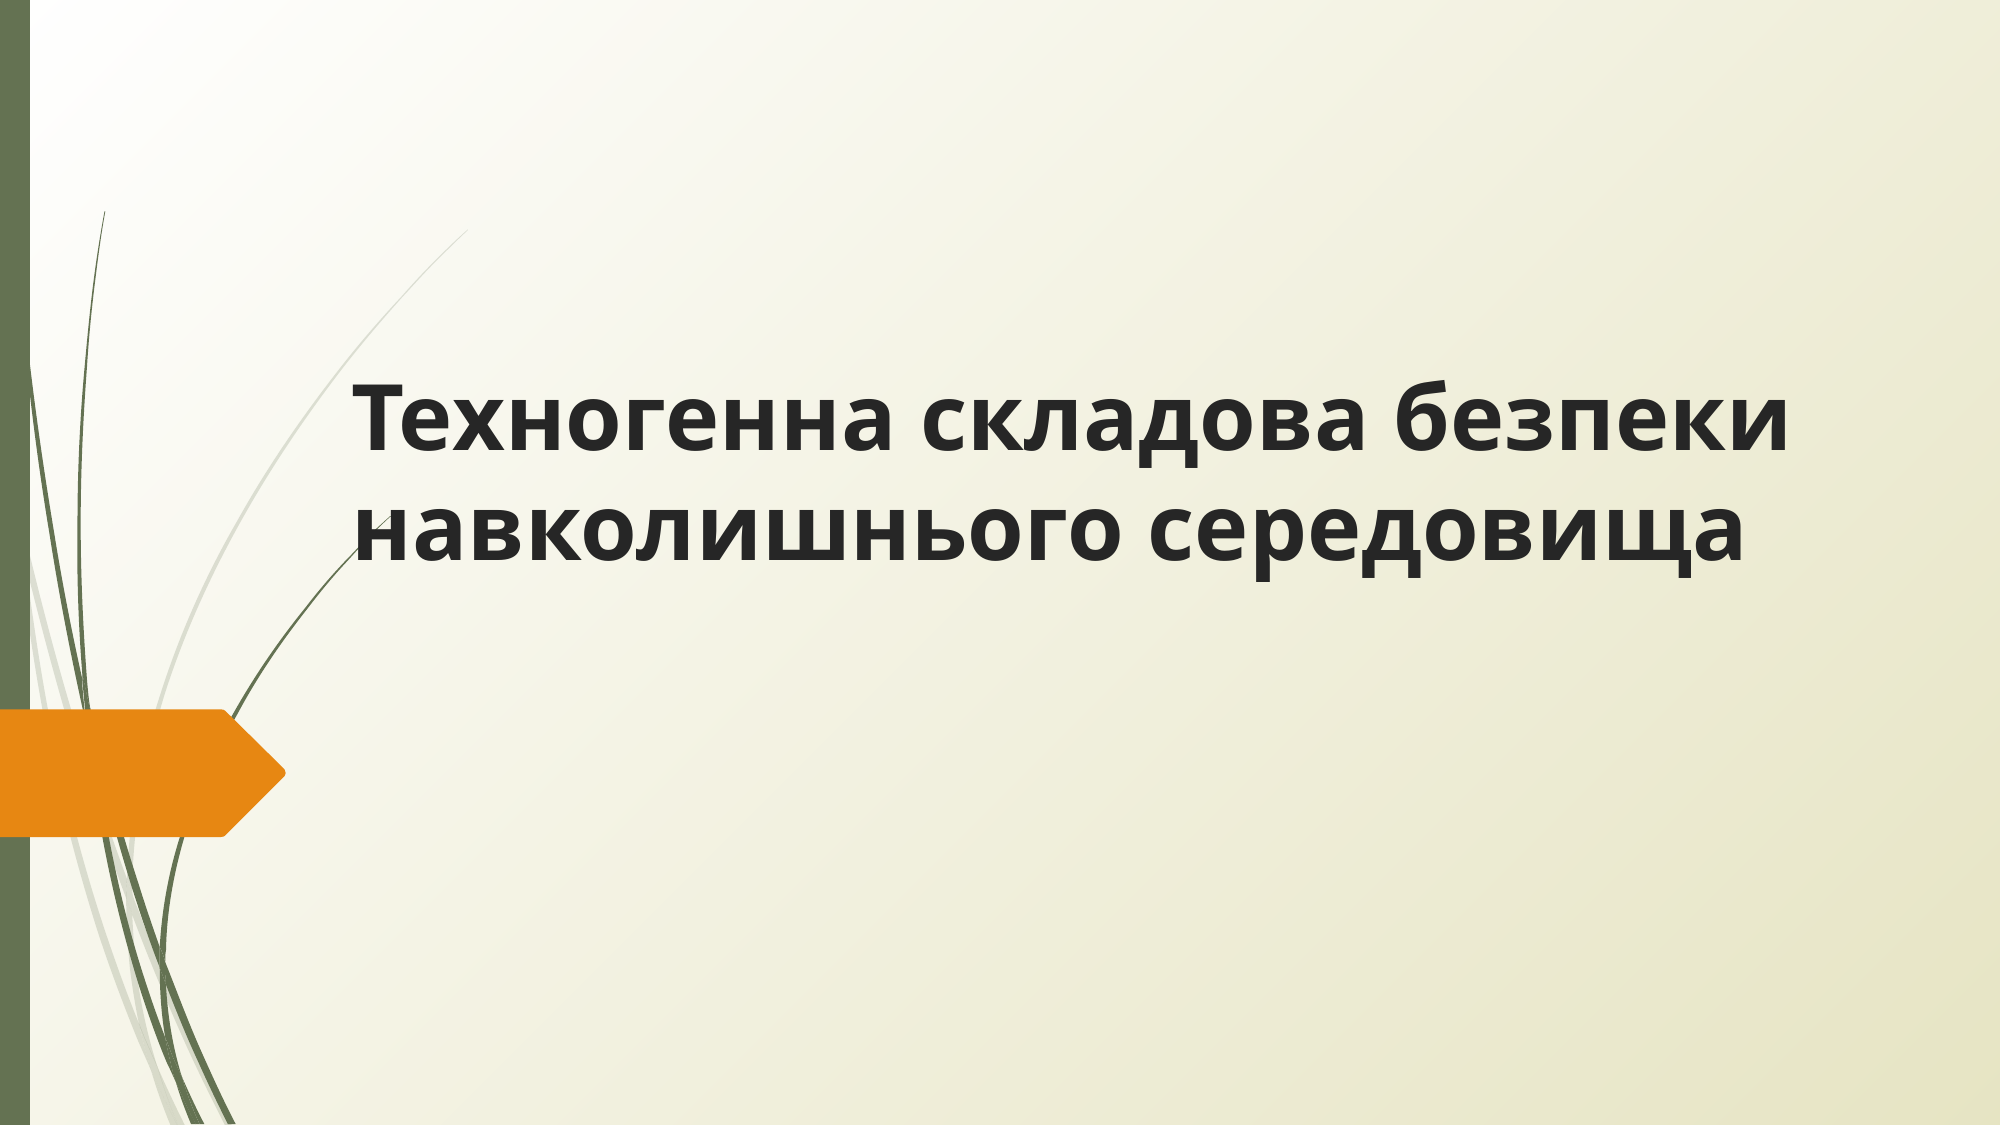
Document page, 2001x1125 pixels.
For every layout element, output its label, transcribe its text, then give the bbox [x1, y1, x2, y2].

title Техногенна складова безпеки навколишнього середовища [336, 322, 1885, 587]
